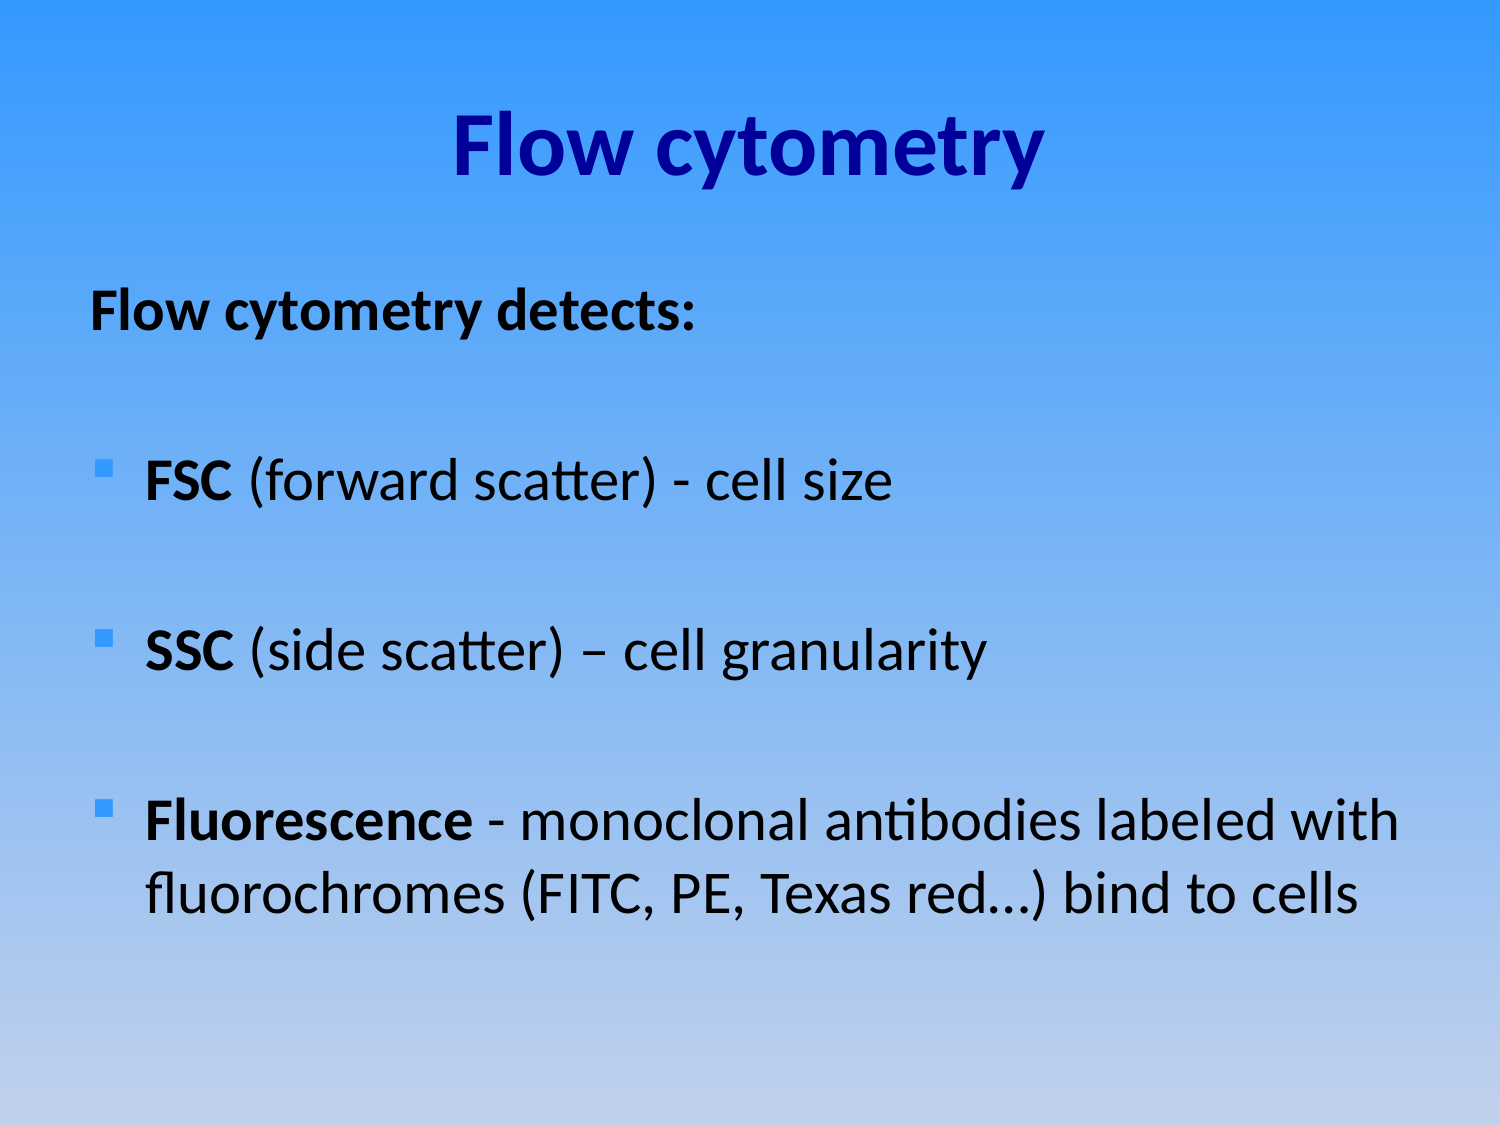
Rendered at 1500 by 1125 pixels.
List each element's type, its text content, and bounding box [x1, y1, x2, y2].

list Flow cytometry detects: FSC (forward scatter) - cell size SSC (side scatter) – cell granularity Fluorescence - monoclonal antibodies labeled with fluorochromes (FITC, PE, Texas red…) bind to cells [75, 262, 1425, 1005]
title Flow cytometry [75, 45, 1425, 233]
